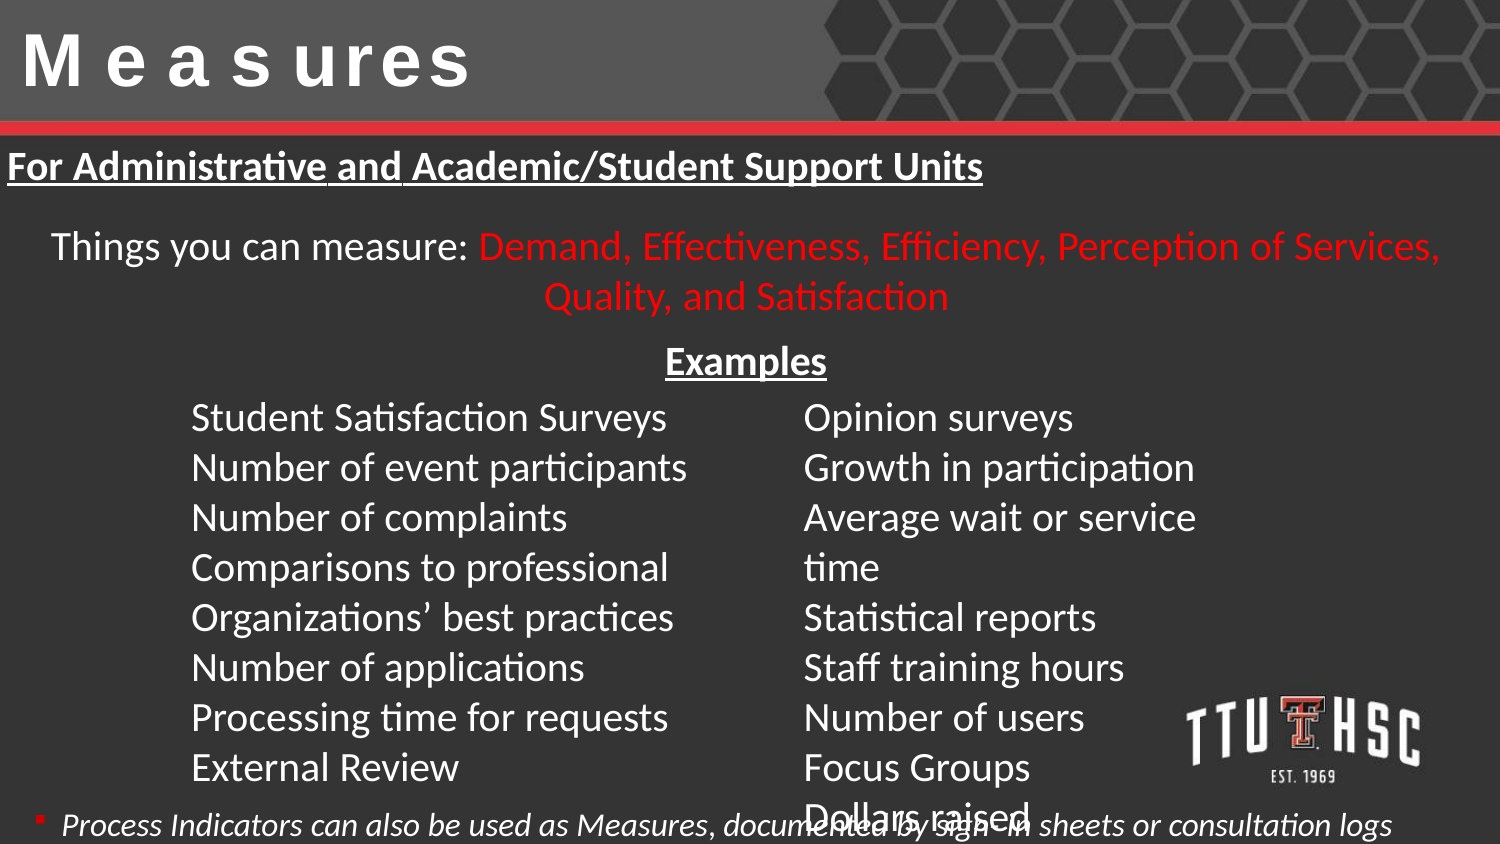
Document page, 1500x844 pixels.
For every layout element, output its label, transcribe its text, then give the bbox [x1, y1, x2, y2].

text_box Student Satisfaction Surveys Number of event participants Number of complaints Comparisons to professional Organizations’ best practices Number of applications Processing time for requests External Review [188, 387, 694, 790]
picture [0, 0, 1500, 844]
text_box For Administrative and Academic/Student Support Units Things you can measure: Demand, Effectiveness, Efficiency, Perception of Services, Quality, and Satisfaction Examples [5, 136, 1450, 384]
text_box Process Indicators can also be used as Measures, documented by sign- in sheets or consultation logs [16, 795, 1425, 844]
text_box Opinion surveys Growth in participation Average wait or service time Statistical reports Staff training hours Number of users Focus Groups Dollars raised [801, 387, 1289, 795]
title M e a s ures [16, 9, 1250, 153]
